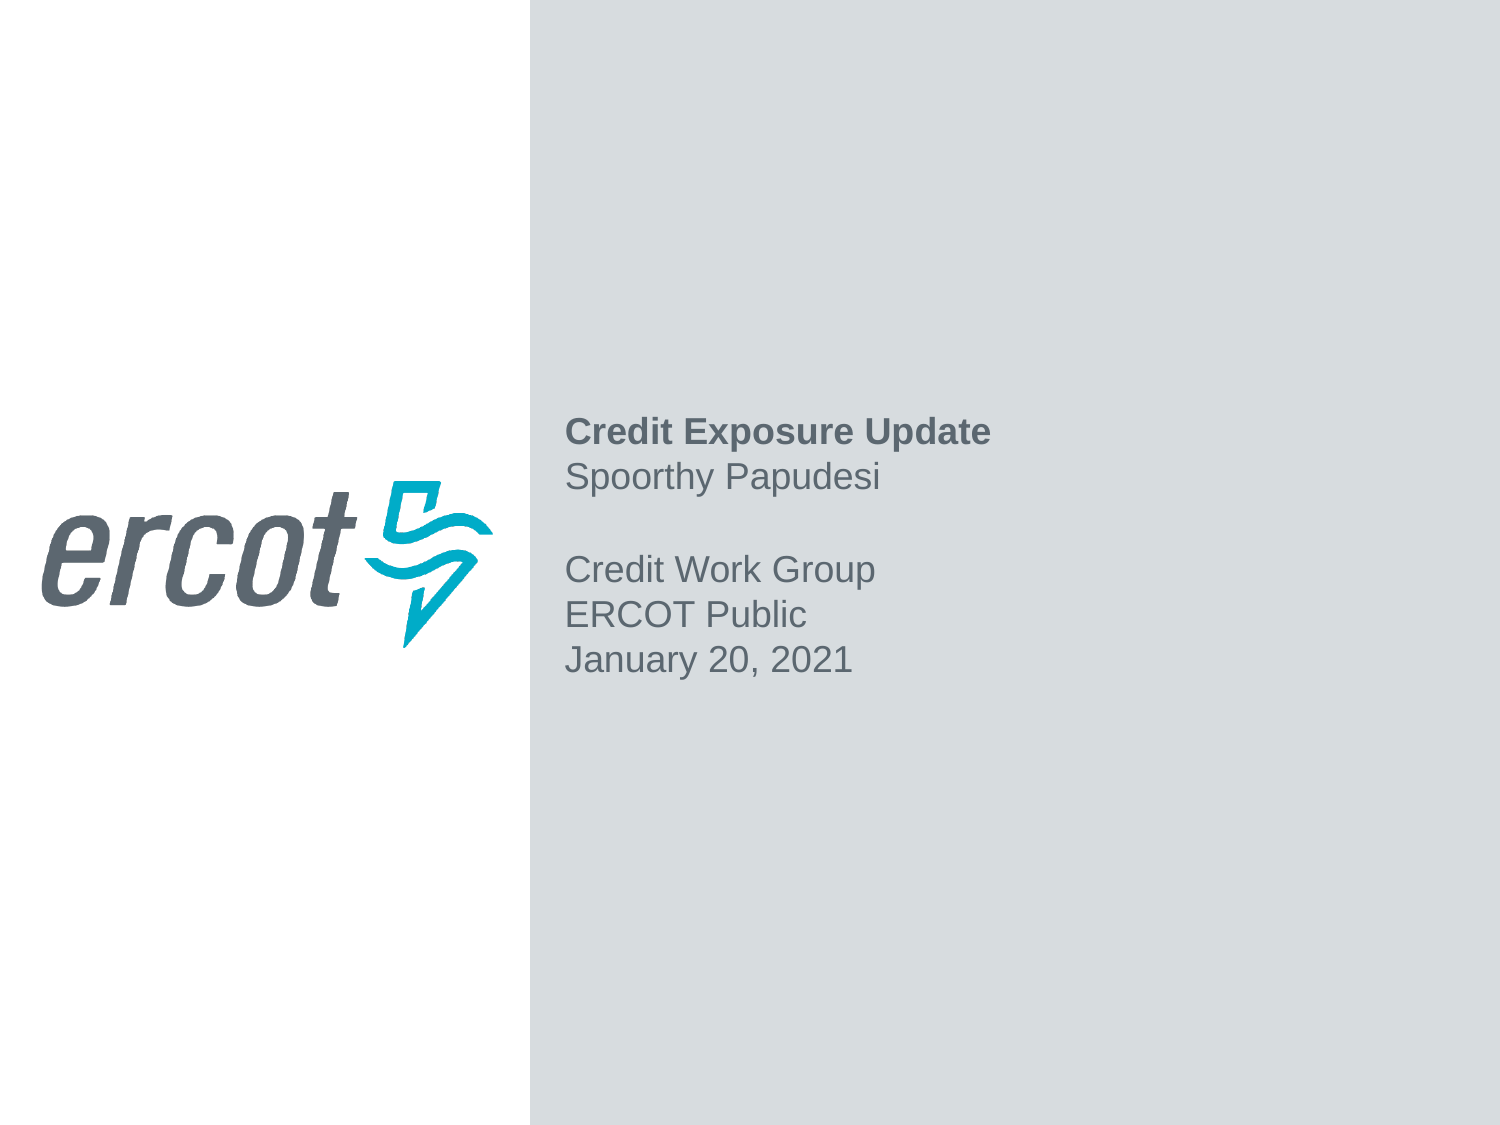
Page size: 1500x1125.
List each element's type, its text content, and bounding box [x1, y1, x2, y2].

picture [32, 471, 501, 654]
text_box Credit Work Group ERCOT Public January 20, 2021 [549, 537, 1300, 688]
text_box Credit Exposure Update Spoorthy Papudesi [549, 399, 1477, 550]
